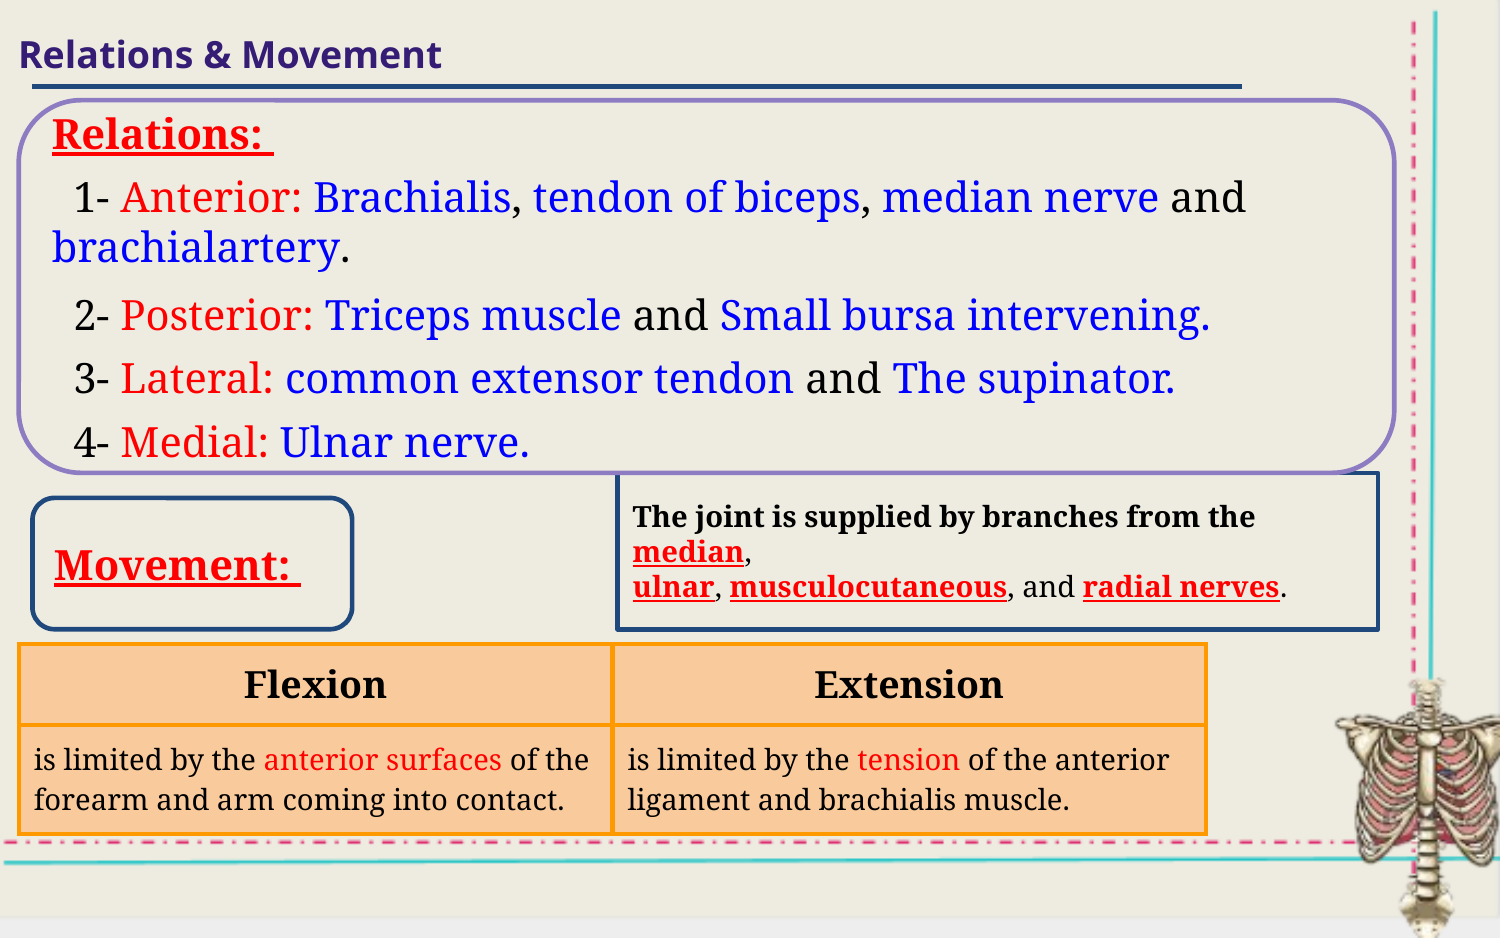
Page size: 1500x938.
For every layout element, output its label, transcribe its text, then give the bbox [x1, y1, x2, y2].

text_box The joint is supplied by branches from the median, ulnar, musculocutaneous, and radial nerves. [617, 472, 1378, 630]
title Relations & Movement [0, 0, 509, 132]
text_box Relations: 1- Anterior: Brachialis, tendon of biceps, median nerve and brachialartery. 2- Posterior: Triceps muscle and Small bursa intervening. 3- Lateral: common extensor tendon and The supinator. 4- Medial: Ulnar nerve. [18, 100, 1395, 473]
picture [0, 0, 1500, 938]
table_cell is limited by the anterior surfaces of the forearm and arm coming into contact. [21, 727, 610, 832]
table_header Flexion [21, 646, 610, 723]
table_header Extension [615, 646, 1204, 723]
text_box Movement: [32, 497, 353, 630]
table_cell is limited by the tension of the anterior ligament and brachialis muscle. [615, 727, 1204, 832]
